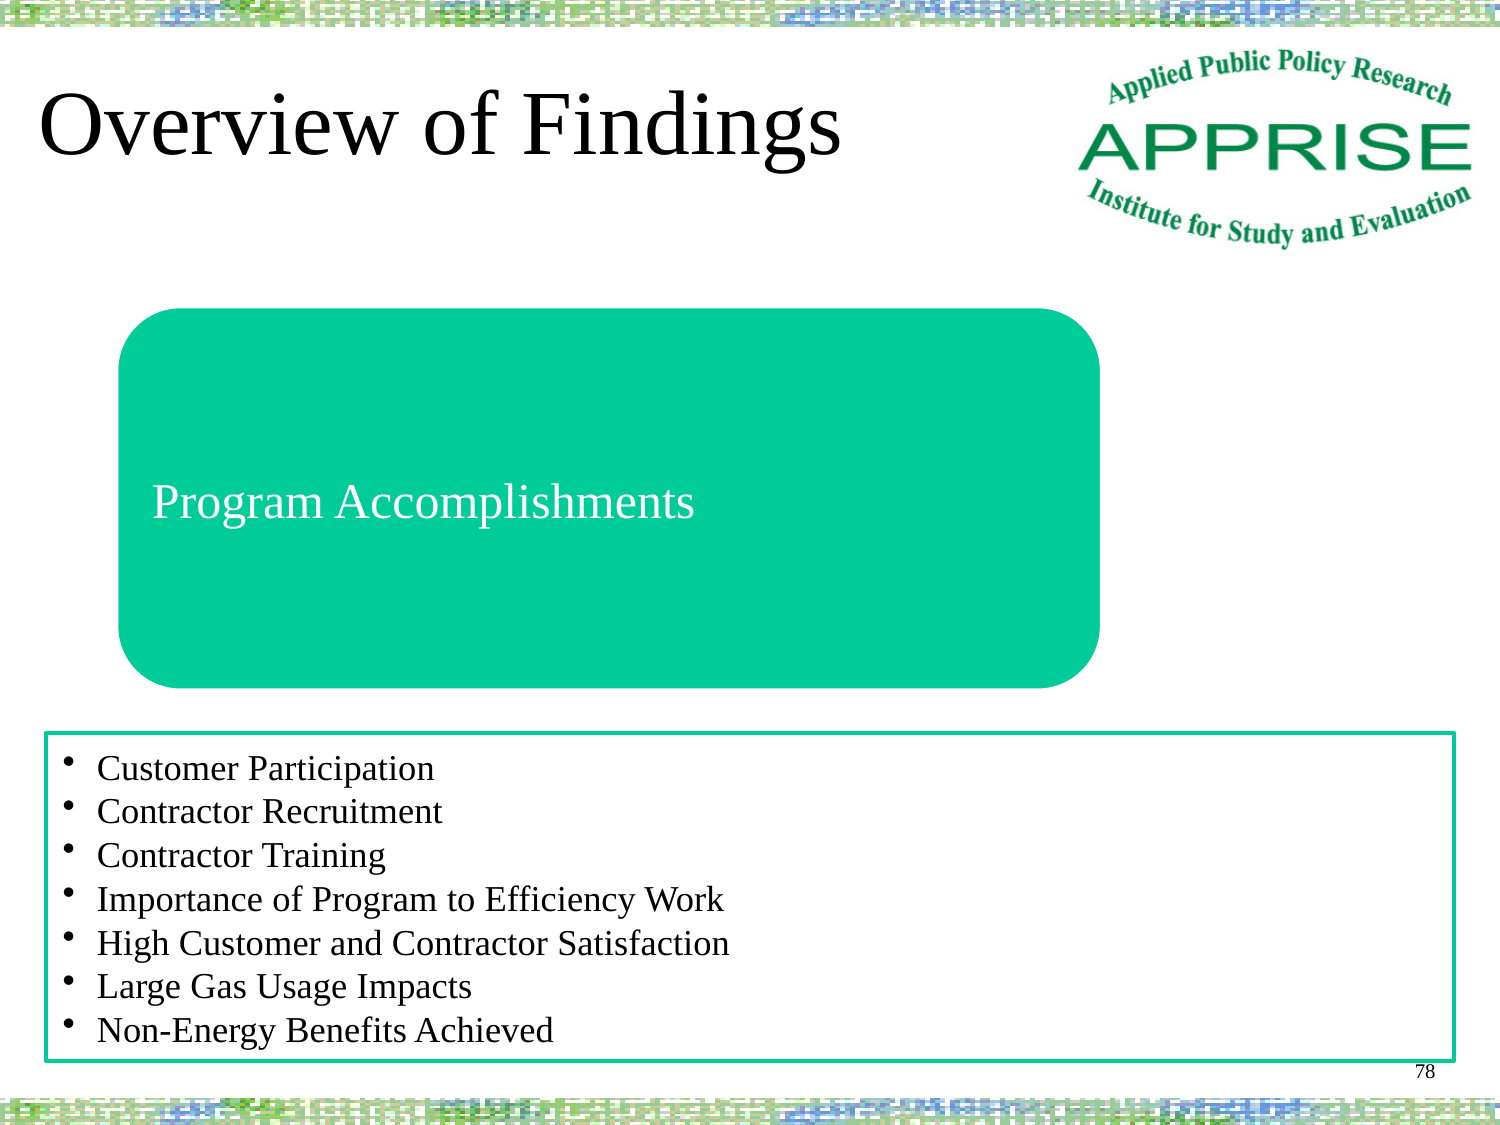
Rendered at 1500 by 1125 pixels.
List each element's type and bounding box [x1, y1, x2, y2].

list [45, 263, 1455, 1062]
text_box [1399, 1050, 1463, 1090]
title [23, 27, 1049, 212]
picture [0, 1098, 1500, 1125]
picture [0, 0, 1500, 276]
